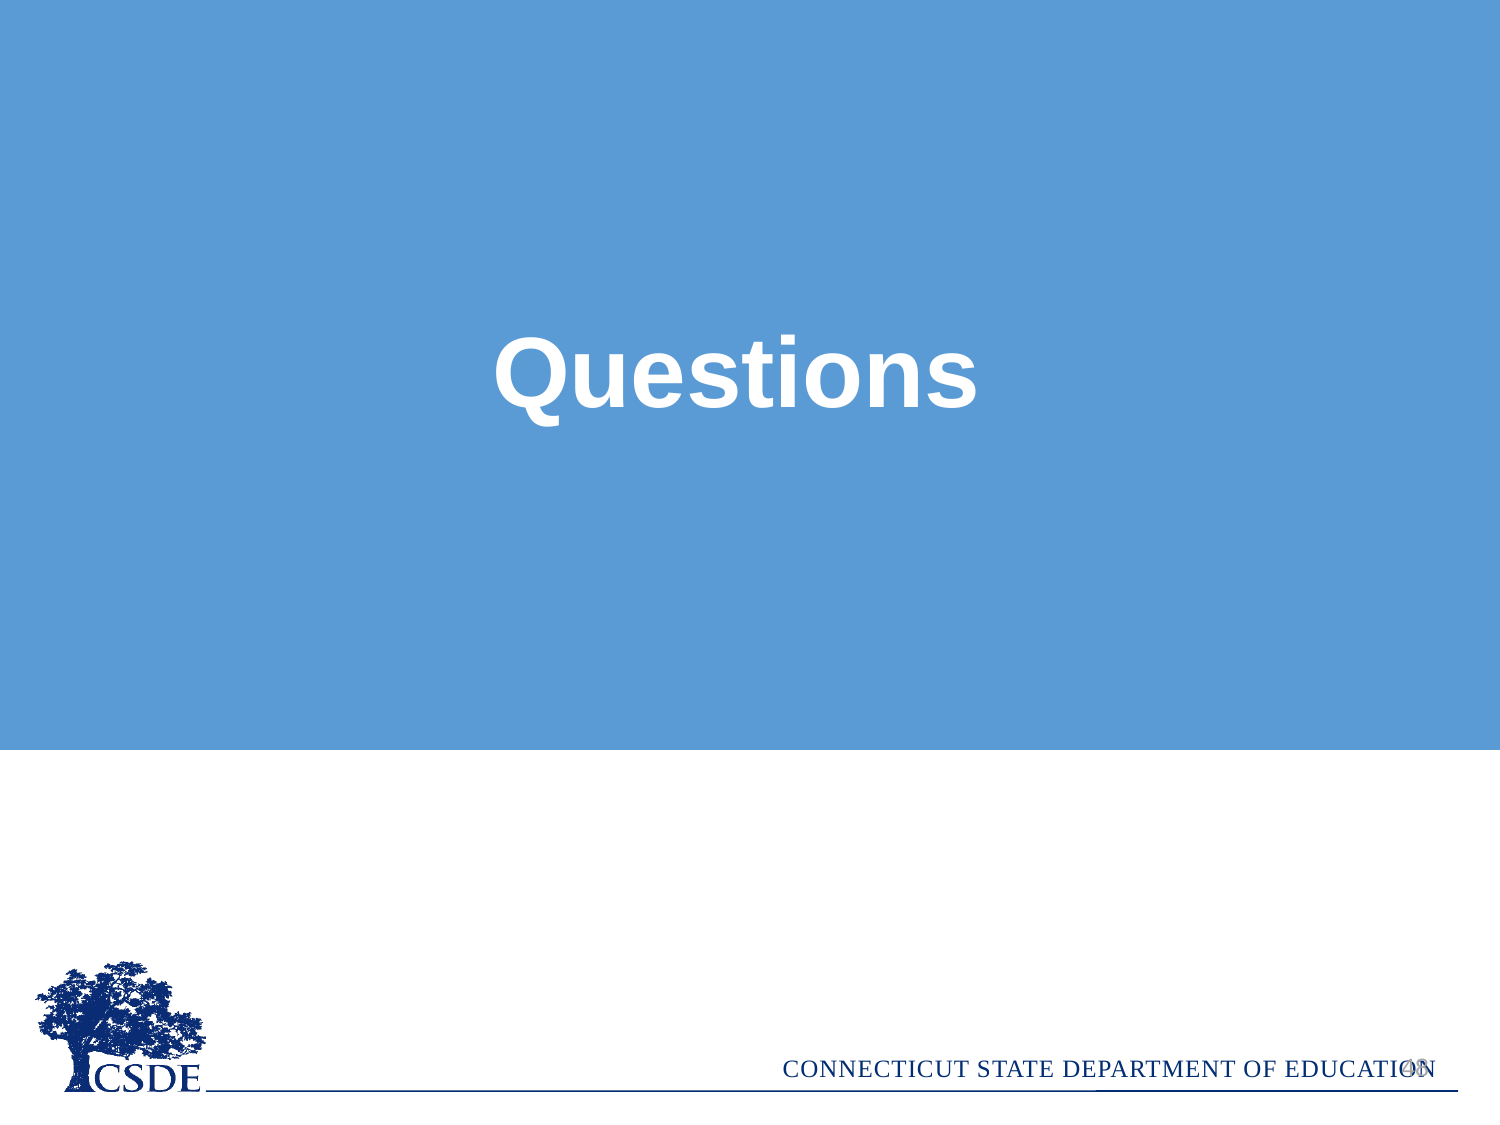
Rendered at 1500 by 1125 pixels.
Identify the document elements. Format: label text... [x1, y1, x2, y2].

title Questions [0, 0, 1500, 750]
picture [35, 961, 206, 1092]
